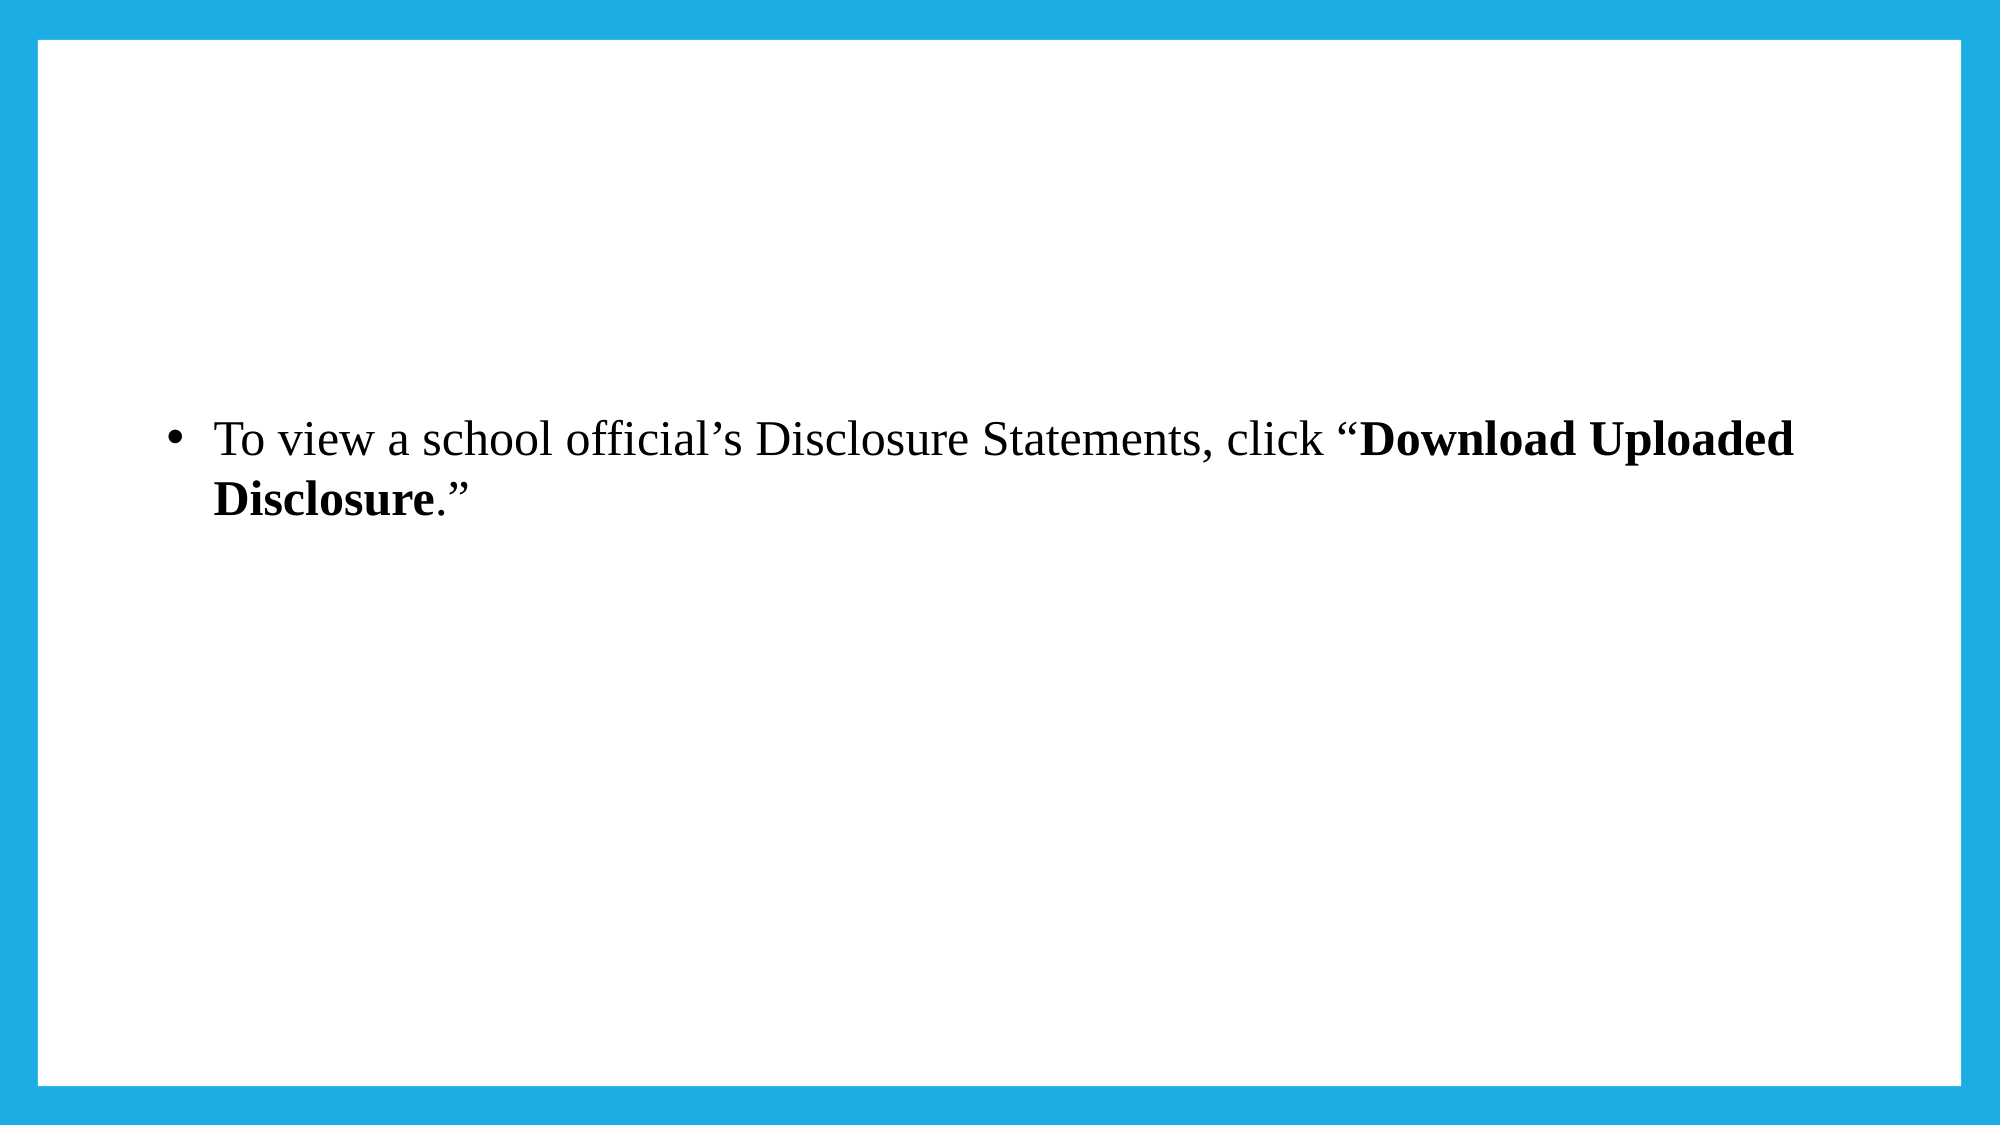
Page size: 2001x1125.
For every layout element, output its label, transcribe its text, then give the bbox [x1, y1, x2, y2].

text_box To view a school official’s Disclosure Statements, click “Download Uploaded Disclosure.” [151, 338, 1907, 774]
